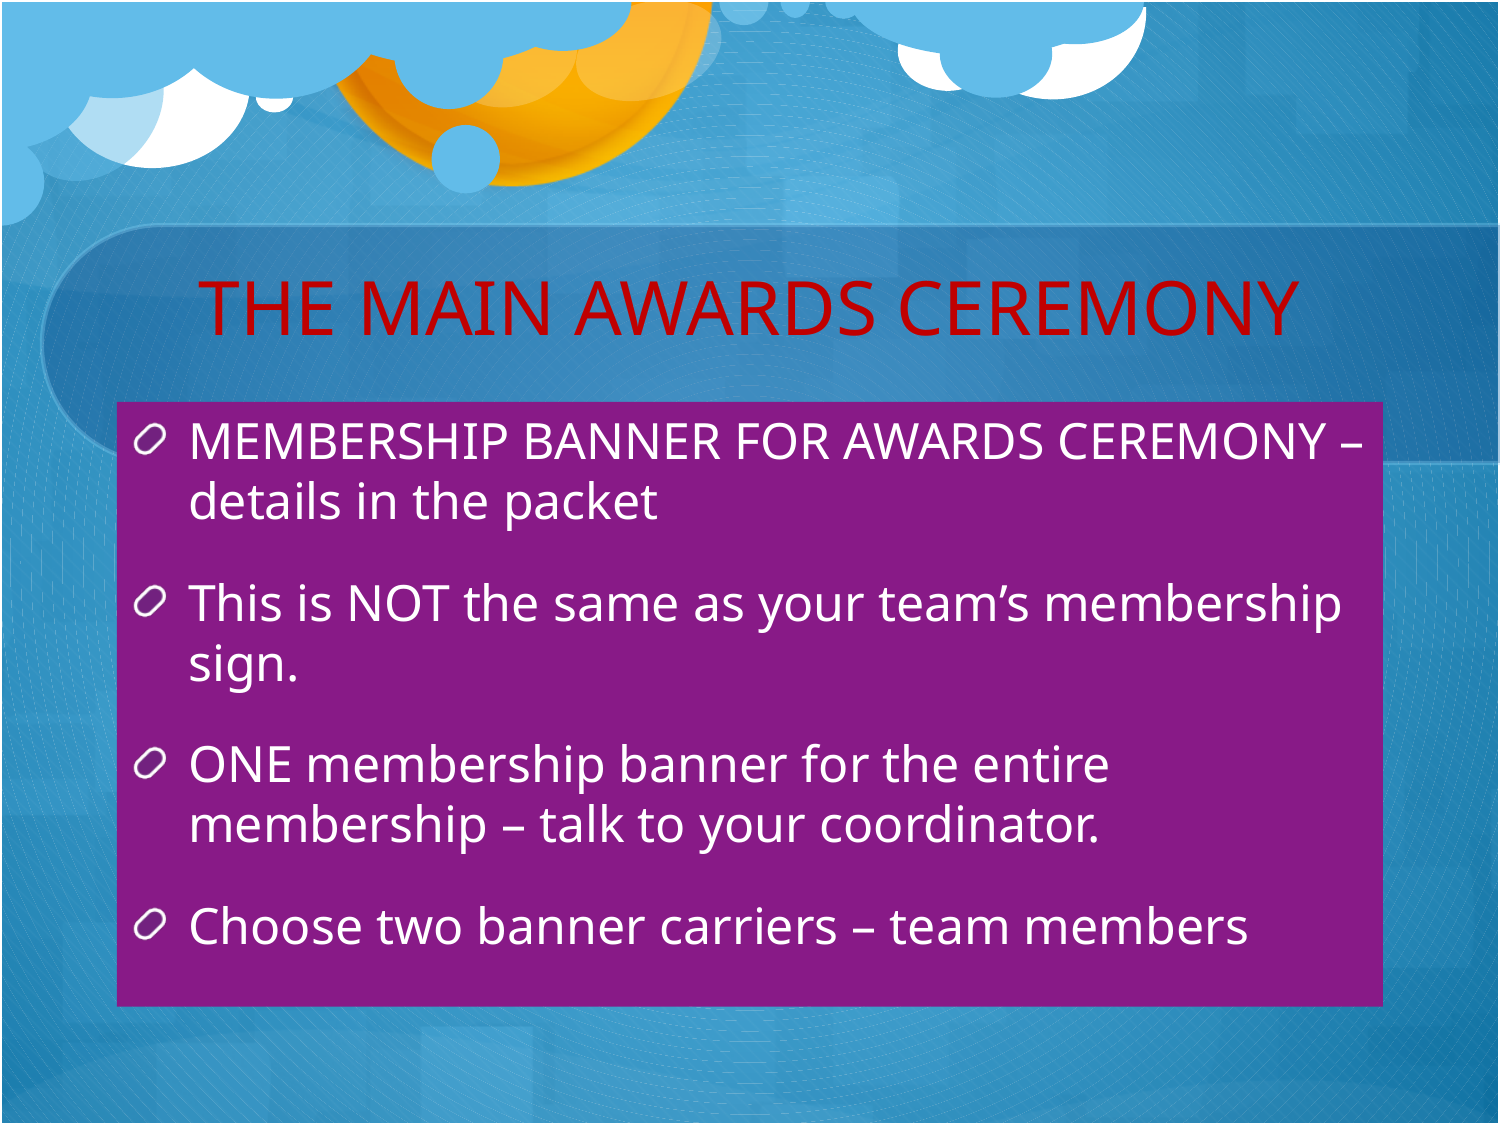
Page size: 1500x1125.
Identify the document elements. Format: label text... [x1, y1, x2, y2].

picture [131, 583, 169, 619]
picture [131, 421, 169, 457]
picture [131, 906, 169, 942]
picture [2, 2, 1498, 1123]
title THE MAIN AWARDS CEREMONY [116, 225, 1383, 386]
picture [44, 228, 1497, 460]
picture [131, 745, 169, 781]
list MEMBERSHIP BANNER FOR AWARDS CEREMONY – details in the packet This is NOT the same as your team’s membership sign. ONE membership banner for the entire membership – talk to your coordinator. Choose two banner carriers – team members [116, 401, 1383, 1007]
